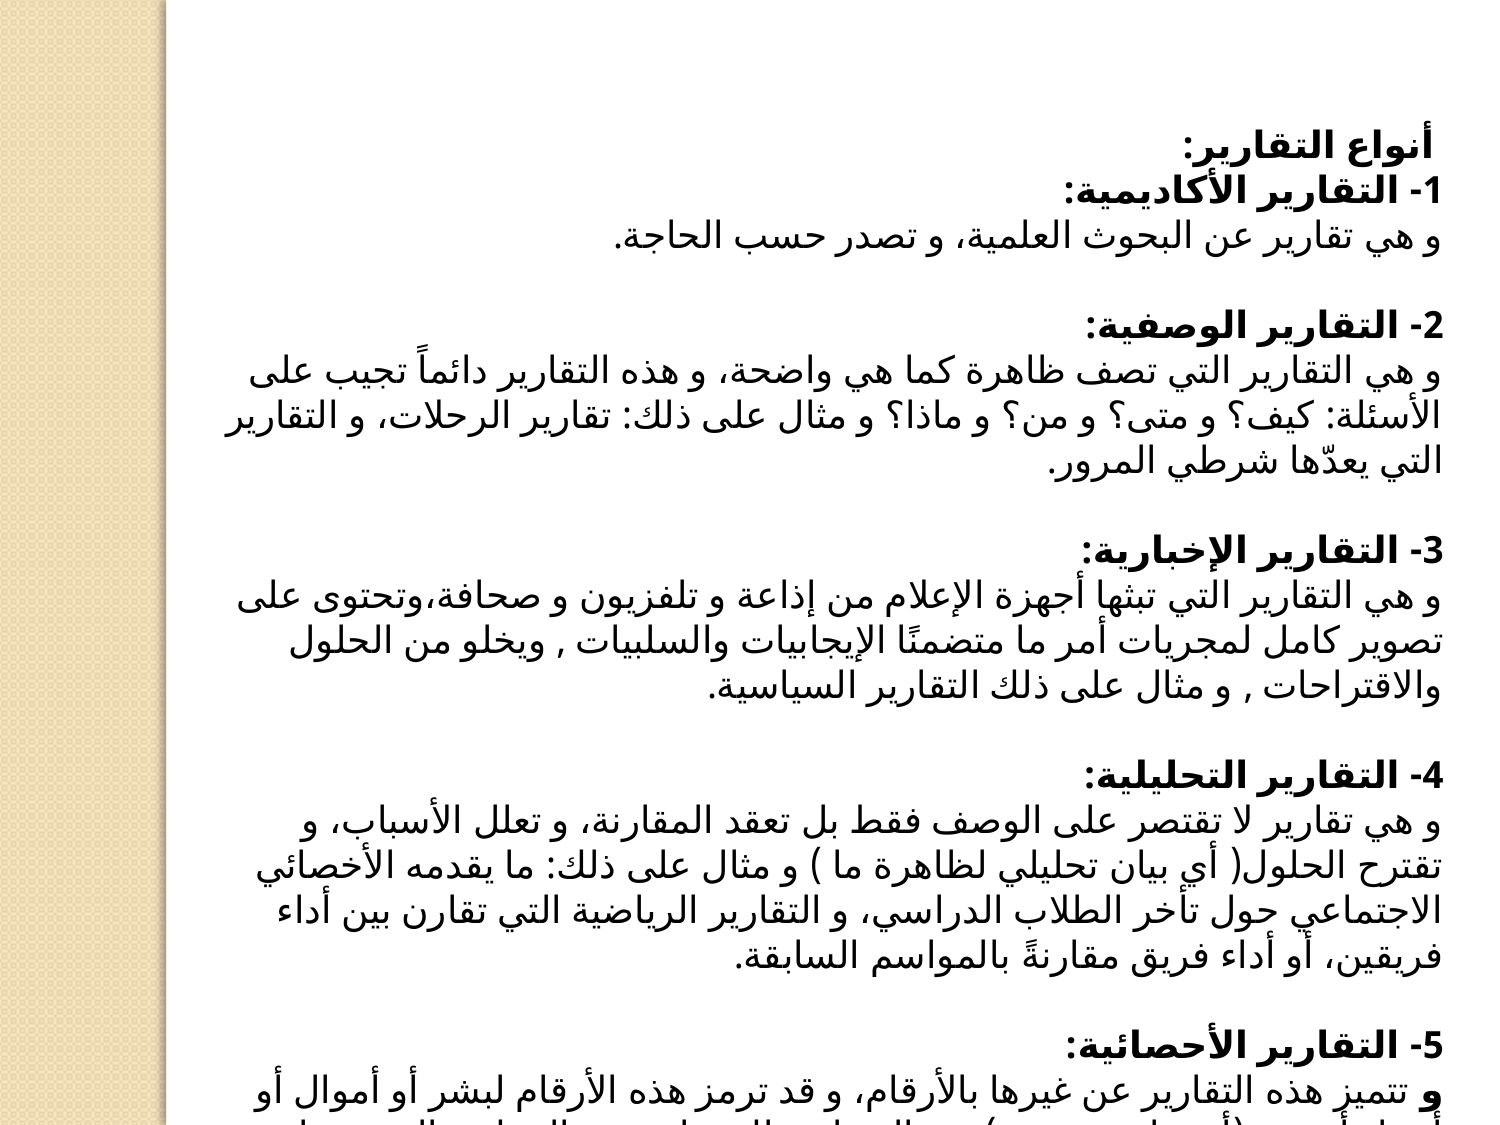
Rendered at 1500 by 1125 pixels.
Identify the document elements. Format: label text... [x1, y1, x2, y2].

text_box أنواع التقارير: 1- التقارير الأكاديمية: و هي تقارير عن البحوث العلمية، و تصدر حسب الحاجة. 2- التقارير الوصفية: و هي التقارير التي تصف ظاهرة كما هي واضحة، و هذه التقارير دائماً تجيب على الأسئلة: كيف؟ و متى؟ و من؟ و ماذا؟ و مثال على ذلك: تقارير الرحلات، و التقارير التي يعدّها شرطي المرور. 3- التقارير الإخبارية: و هي التقارير التي تبثها أجهزة الإعلام من إذاعة و تلفزيون و صحافة،وتحتوى على تصوير كامل لمجريات أمر ما متضمنًا الإيجابيات والسلبيات , ويخلو من الحلول والاقتراحات , و مثال على ذلك التقارير السياسية. 4- التقارير التحليلية: و هي تقارير لا تقتصر على الوصف فقط بل تعقد المقارنة، و تعلل الأسباب، و تقترح الحلول( أي بيان تحليلي لظاهرة ما ) و مثال على ذلك: ما يقدمه الأخصائي الاجتماعي حول تأخر الطلاب الدراسي، و التقارير الرياضية التي تقارن بين أداء فريقين، أو أداء فريق مقارنةً بالمواسم السابقة. 5- التقارير الأحصائية: و تتميز هذه التقارير عن غيرها بالأرقام، و قد ترمز هذه الأرقام لبشر أو أموال أو أشياء أخرى، (أي بيان وتوضيح) و مثال على ذلك: ما تقدمه البنوك و المؤسسات المالية سنوياً عن أوضاعها. [194, 113, 1459, 1125]
